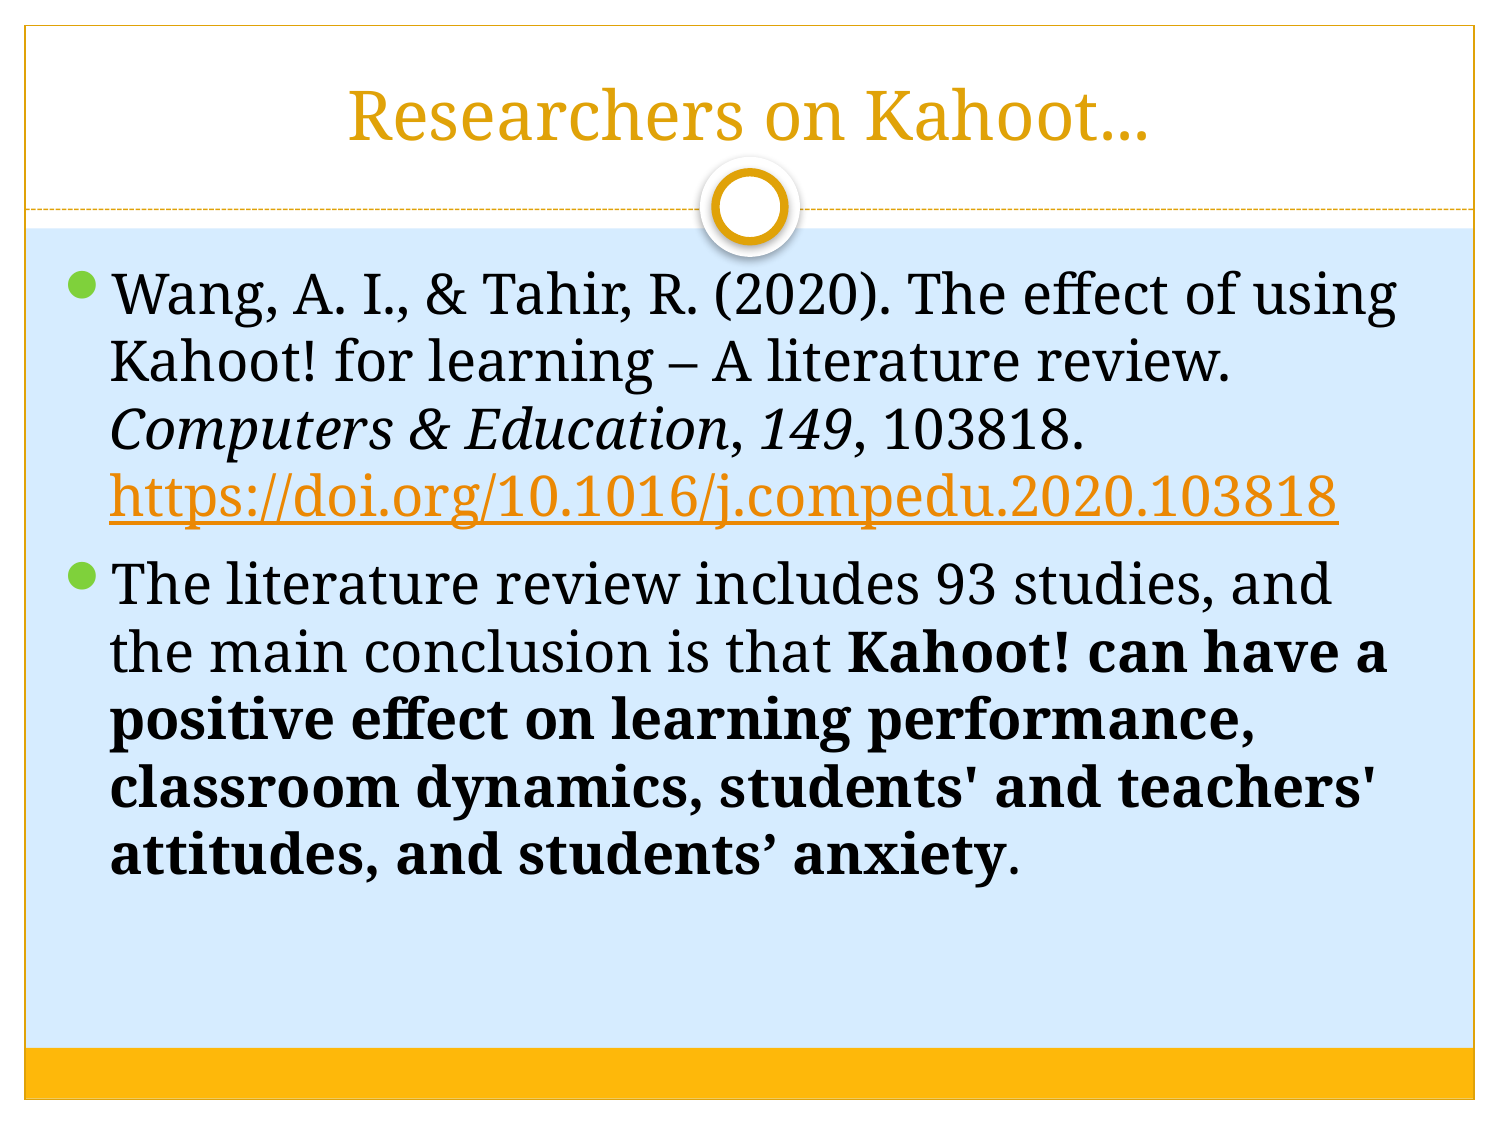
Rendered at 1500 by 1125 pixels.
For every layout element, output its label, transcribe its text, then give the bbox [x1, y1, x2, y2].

title Researchers on Kahoot... [49, 37, 1450, 162]
list Wang, A. I., & Tahir, R. (2020). The effect of using Kahoot! for learning – A literature review. Computers & Education, 149, 103818. https://doi.org/10.1016/j.compedu.2020.103818 The literature review includes 93 studies, and the main conclusion is that Kahoot! can have a positive effect on learning performance, classroom dynamics, students' and teachers' attitudes, and students’ anxiety. [49, 250, 1445, 1001]
